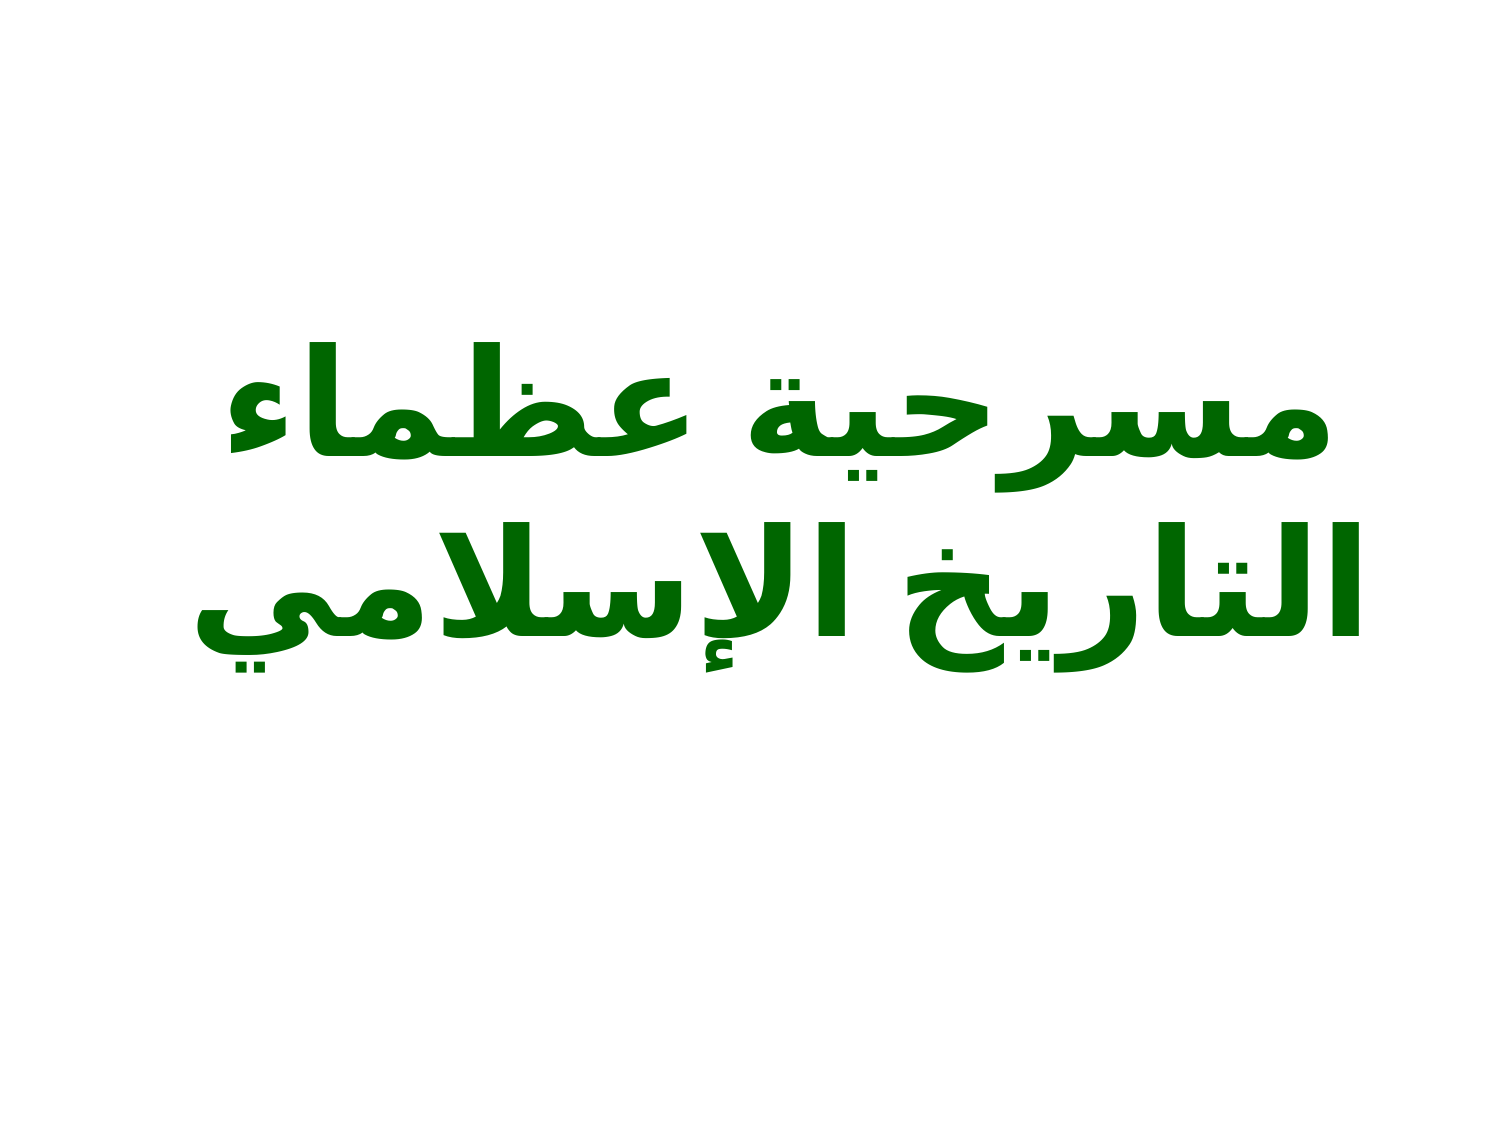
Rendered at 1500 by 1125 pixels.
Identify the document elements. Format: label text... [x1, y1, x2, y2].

title مسرحية عظماء التاريخ الإسلامي [105, 117, 1456, 856]
